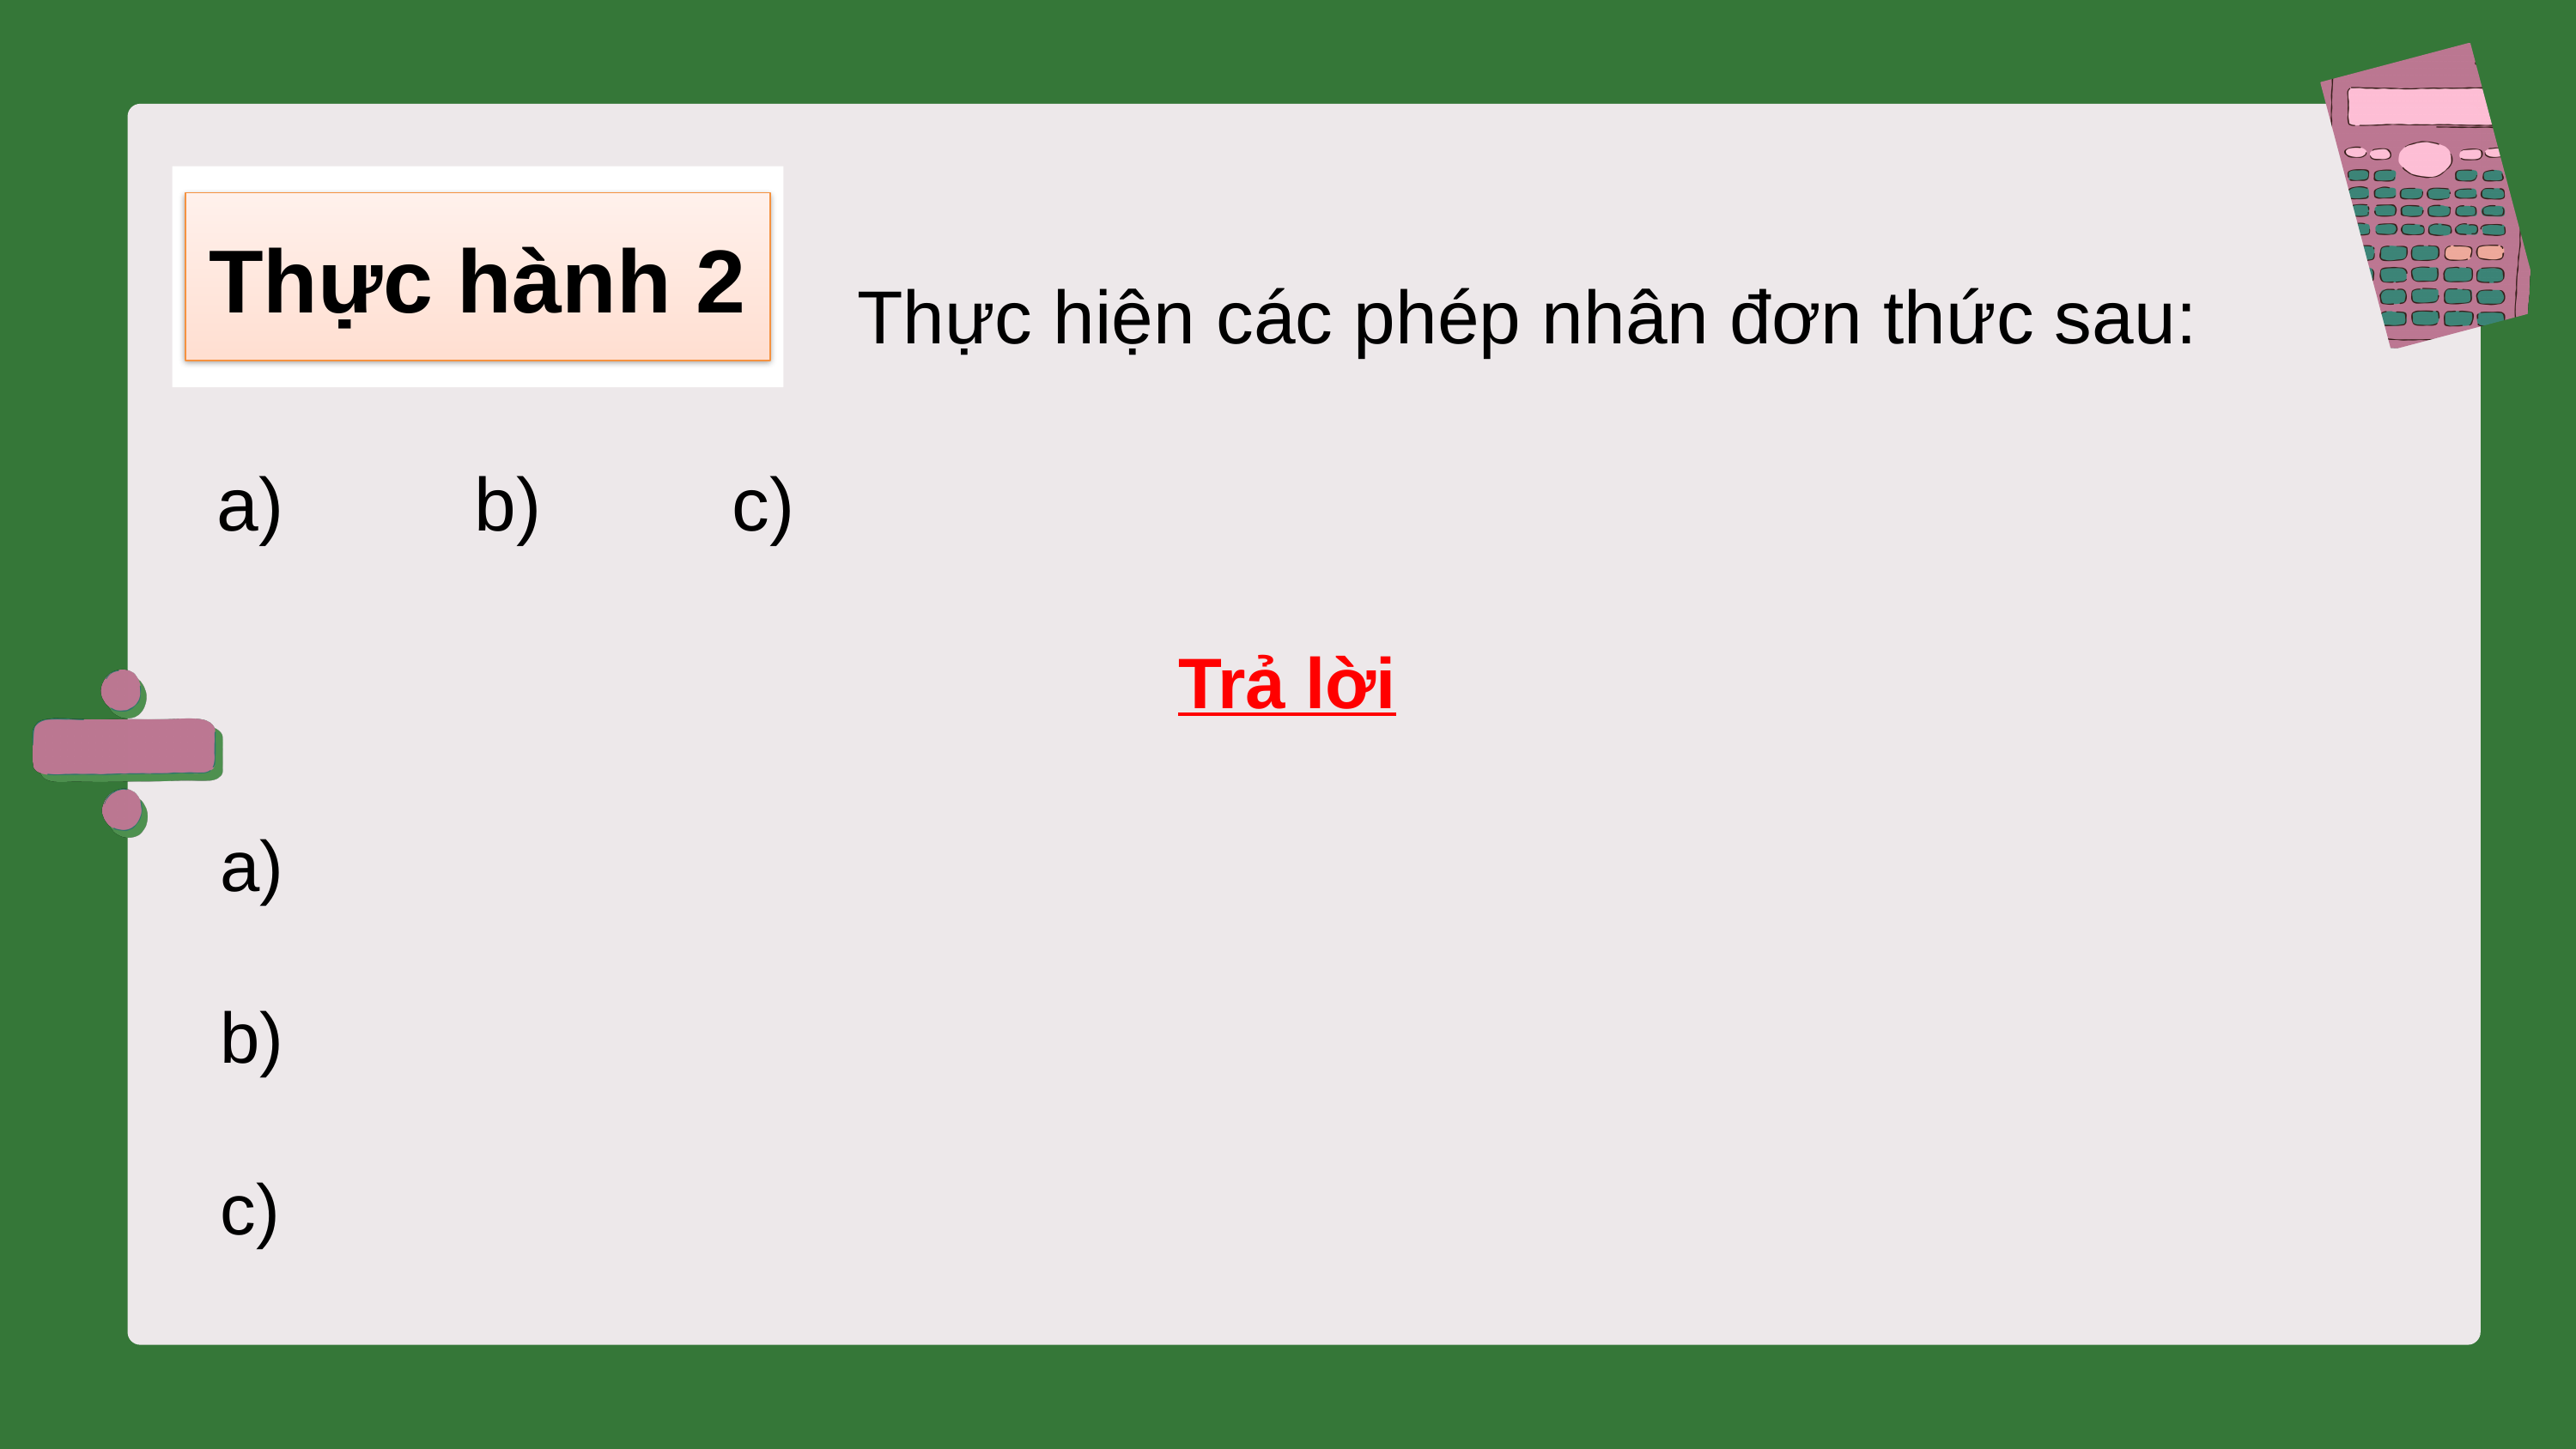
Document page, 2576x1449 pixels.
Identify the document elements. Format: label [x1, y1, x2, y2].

text_box [2320, 42, 2542, 325]
text_box [172, 166, 784, 388]
text_box [127, 103, 2482, 1345]
text_box [32, 669, 122, 838]
